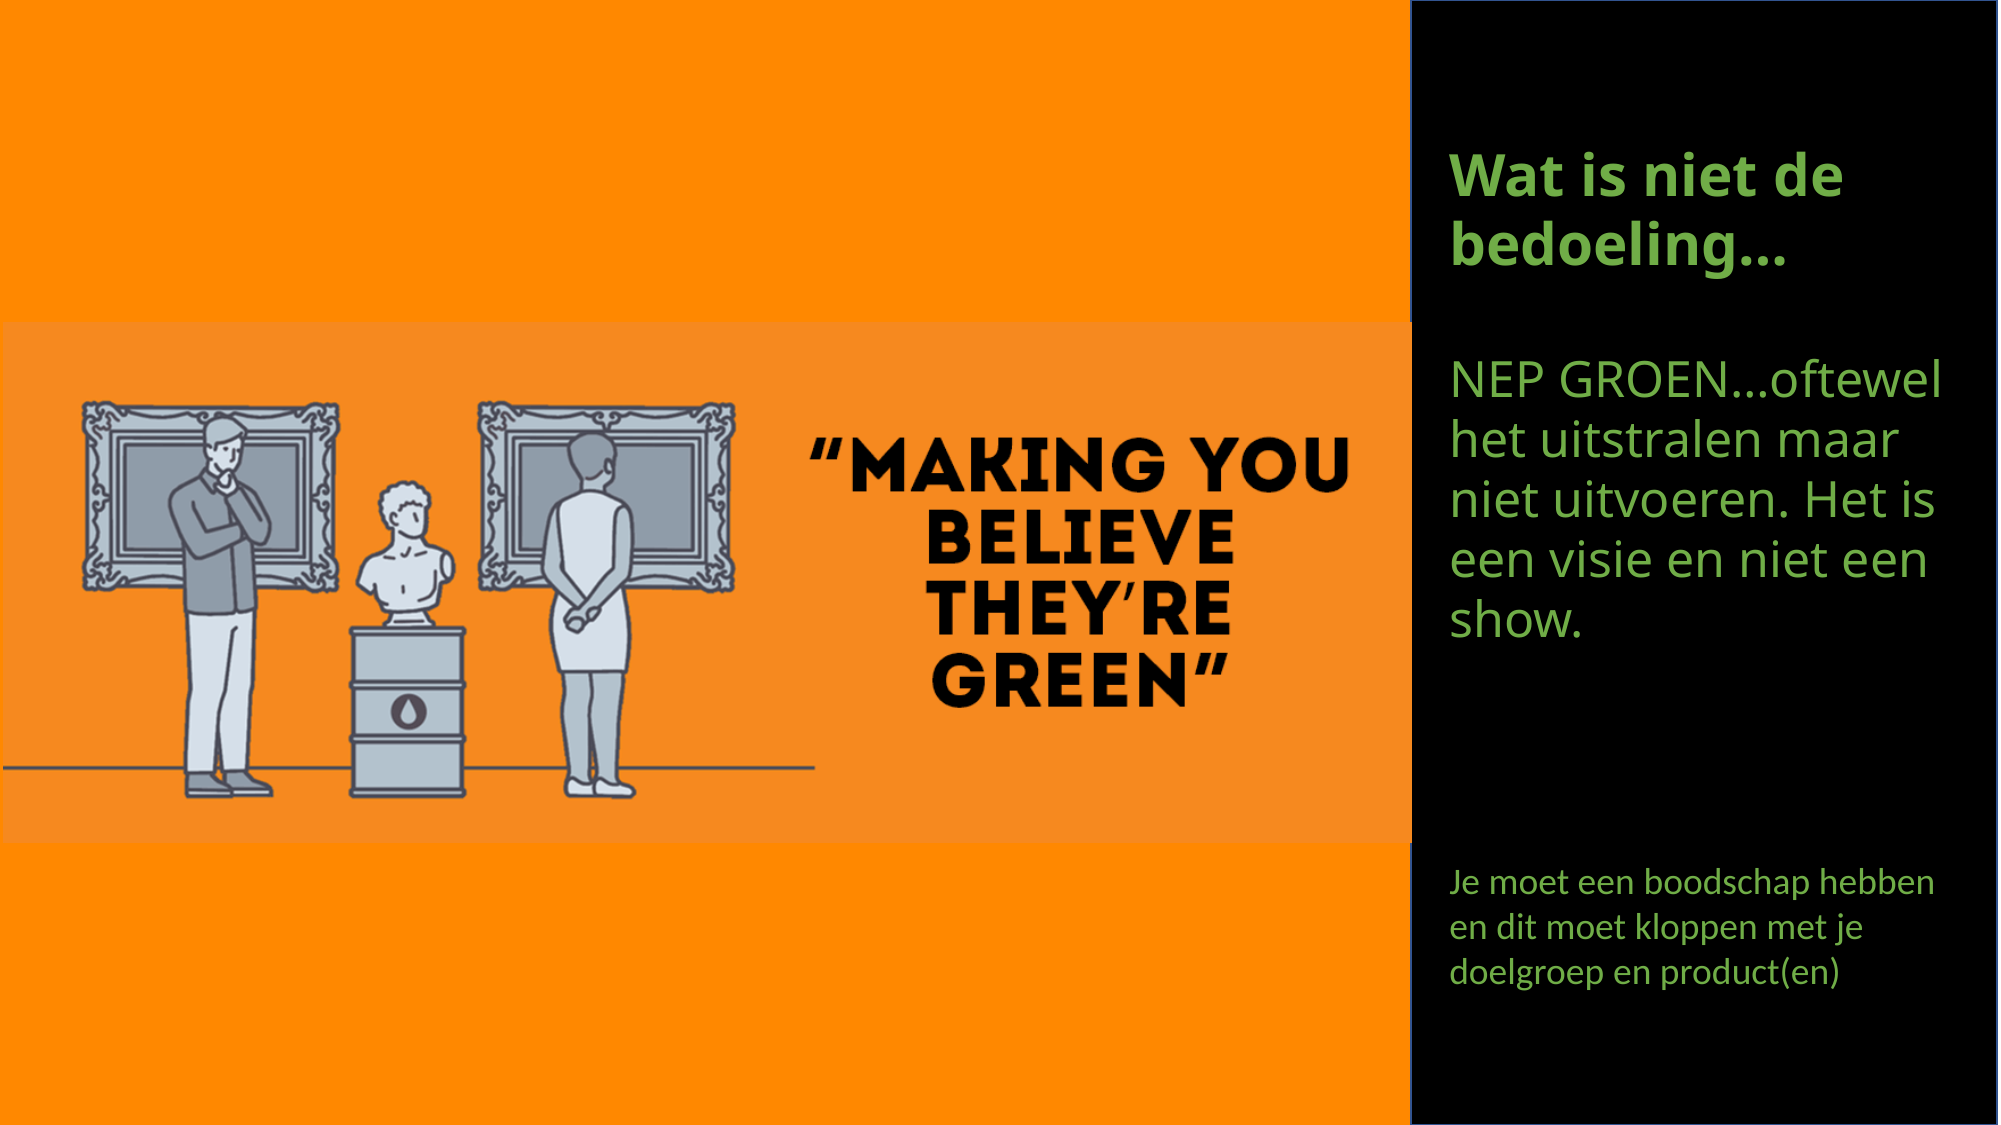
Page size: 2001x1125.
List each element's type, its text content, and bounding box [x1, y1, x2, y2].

text_box [1410, 0, 1998, 1125]
text_box Je moet een boodschap hebben en dit moet kloppen met je doelgroep en product(en) [1434, 849, 1974, 1000]
text_box Wat is niet de bedoeling… NEP GROEN…oftewel het uitstralen maar niet uitvoeren. Het is een visie en niet een show. [1434, 130, 1961, 655]
text_box [0, 0, 1410, 1125]
picture [3, 322, 1412, 843]
